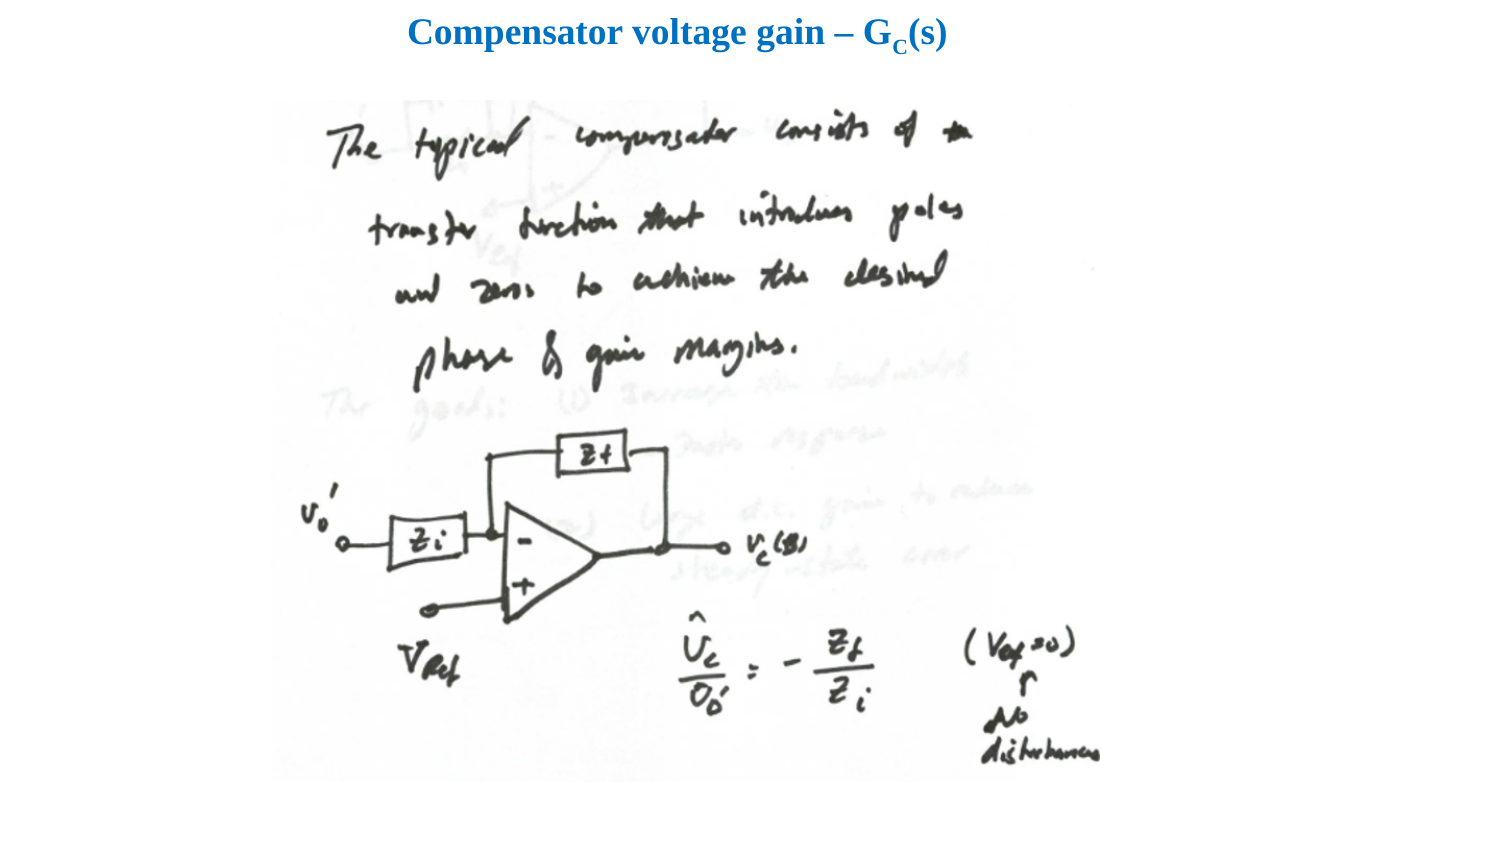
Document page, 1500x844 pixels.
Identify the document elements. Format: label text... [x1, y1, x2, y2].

text_box Compensator voltage gain – GC(s) [392, 0, 963, 66]
picture [271, 100, 1124, 783]
